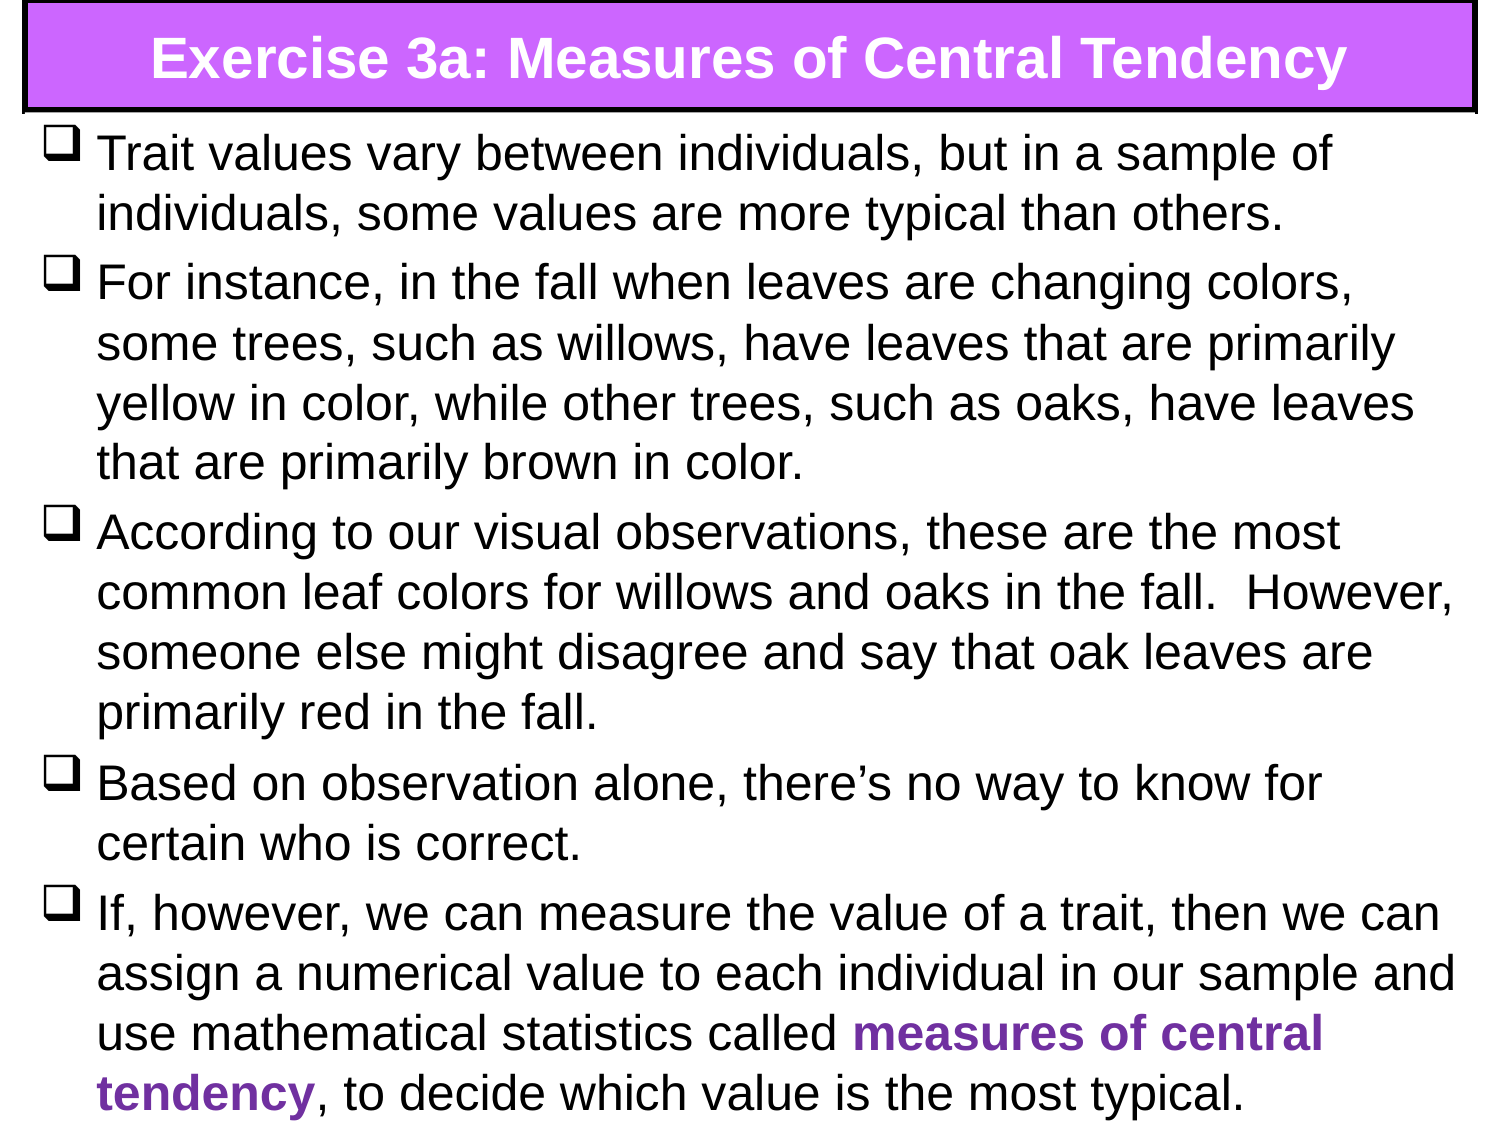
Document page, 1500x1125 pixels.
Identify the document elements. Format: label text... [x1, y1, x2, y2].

title Exercise 3a: Measures of Central Tendency [24, 0, 1475, 111]
list Trait values vary between individuals, but in a sample of individuals, some values are more typical than others. For instance, in the fall when leaves are changing colors, some trees, such as willows, have leaves that are primarily yellow in color, while other trees, such as oaks, have leaves that are primarily brown in color. According to our visual observations, these are the most common leaf colors for willows and oaks in the fall. However, someone else might disagree and say that oak leaves are primarily red in the fall. Based on observation alone, there’s no way to know for certain who is correct. If, however, we can measure the value of a trait, then we can assign a numerical value to each individual in our sample and use mathematical statistics called measures of central tendency, to decide which value is the most typical. [24, 112, 1475, 1103]
